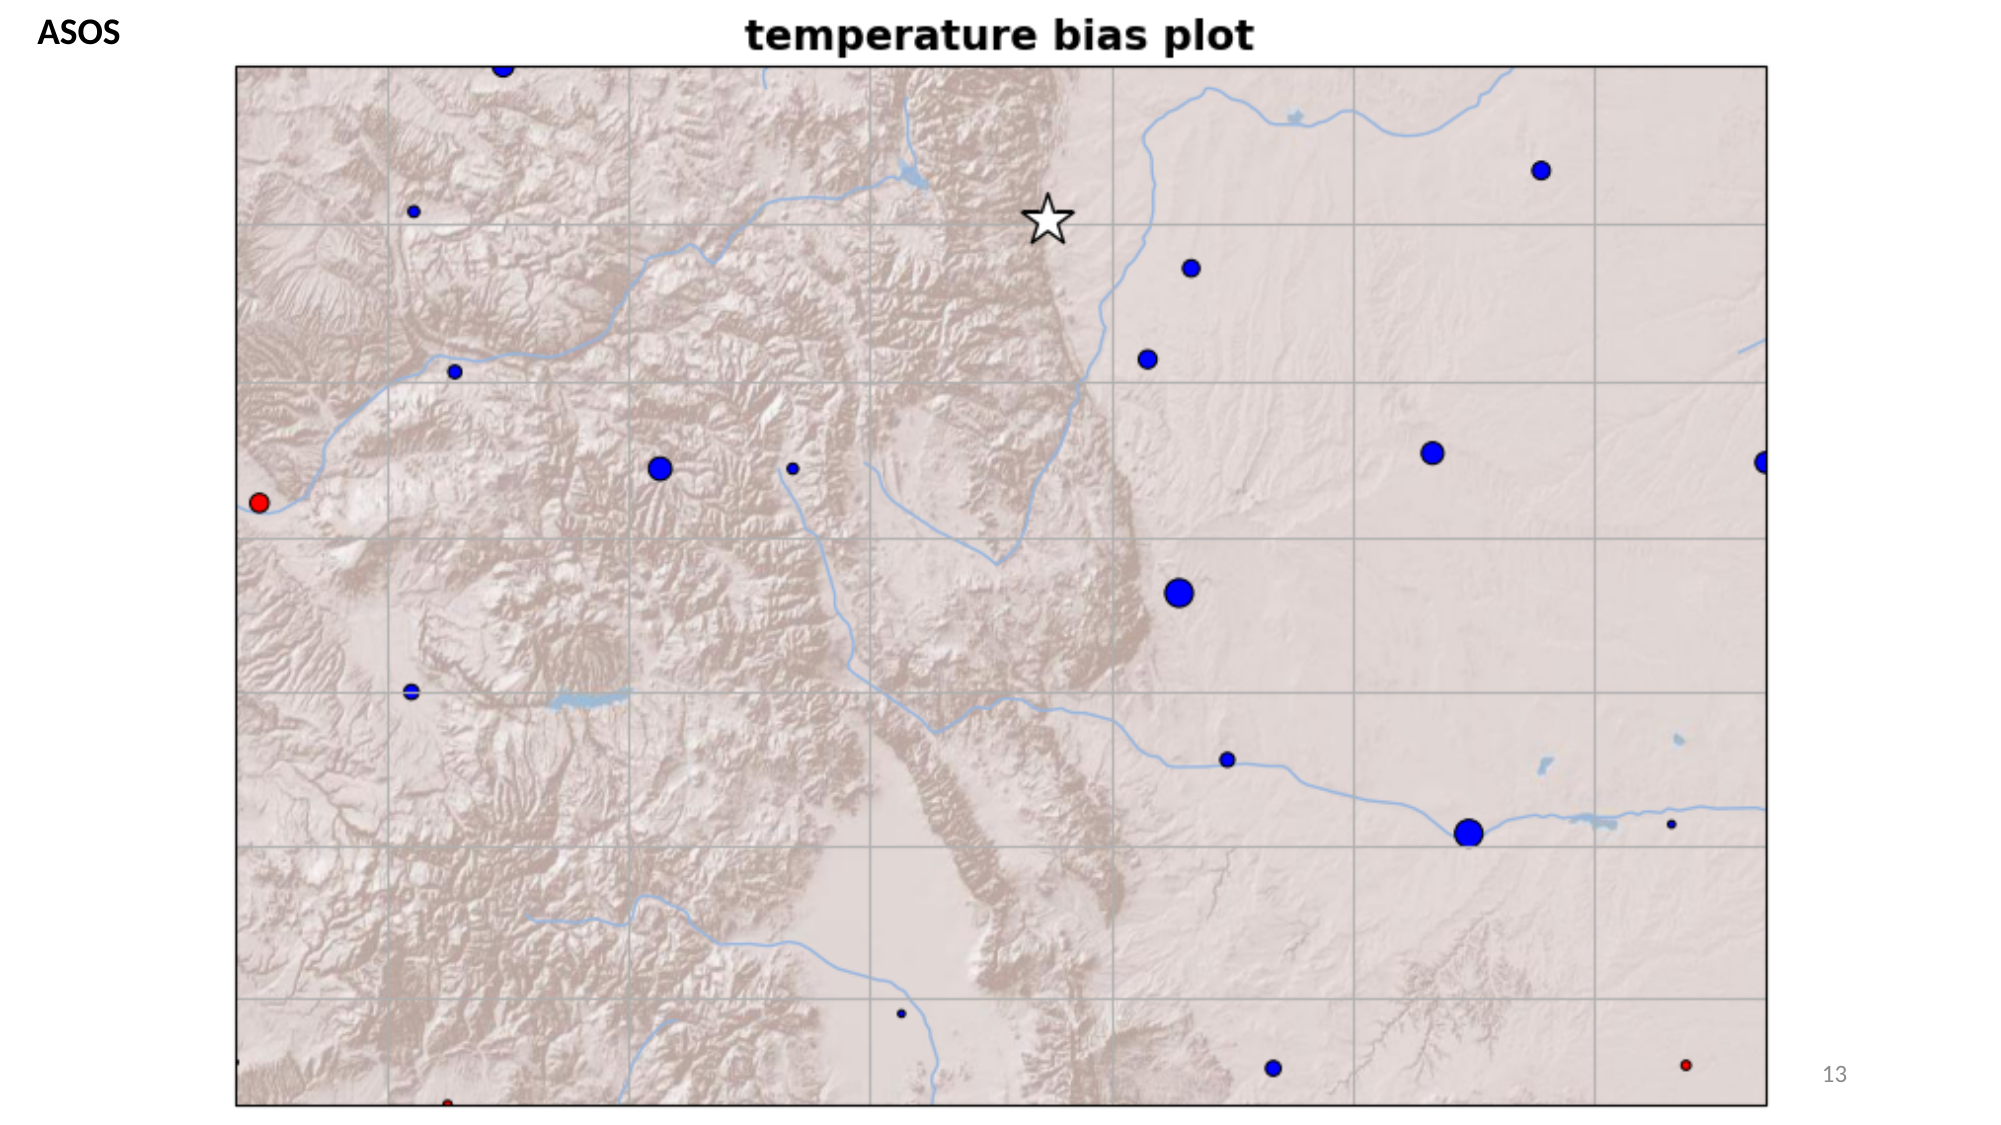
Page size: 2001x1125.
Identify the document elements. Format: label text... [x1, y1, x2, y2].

text_box ASOS [22, 0, 136, 60]
picture [216, 0, 1784, 1125]
slide_number 13 [1784, 1042, 1863, 1103]
